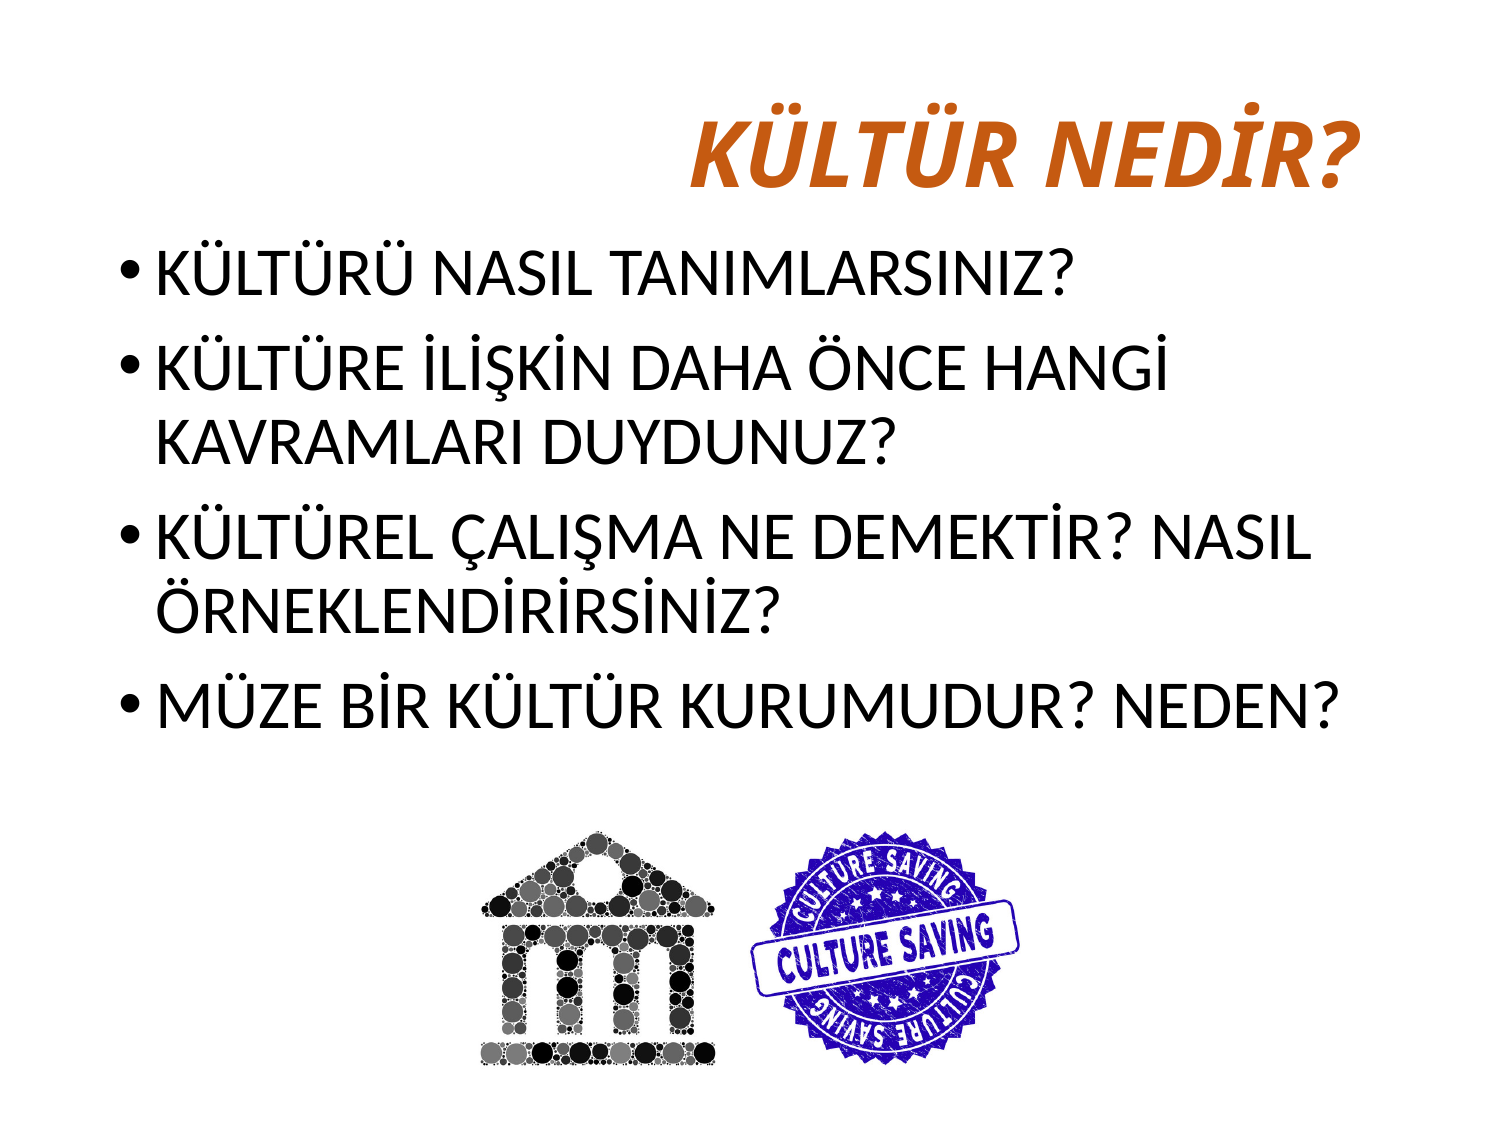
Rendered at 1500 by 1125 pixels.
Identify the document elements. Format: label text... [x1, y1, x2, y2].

title KÜLTÜR NEDİR? [103, 59, 1397, 228]
picture [461, 789, 1039, 1115]
list KÜLTÜRÜ NASIL TANIMLARSINIZ? KÜLTÜRE İLİŞKİN DAHA ÖNCE HANGİ KAVRAMLARI DUYDUNUZ? KÜLTÜREL ÇALIŞMA NE DEMEKTİR? NASIL ÖRNEKLENDİRİRSİNİZ? MÜZE BİR KÜLTÜR KURUMUDUR? NEDEN? [103, 228, 1397, 970]
